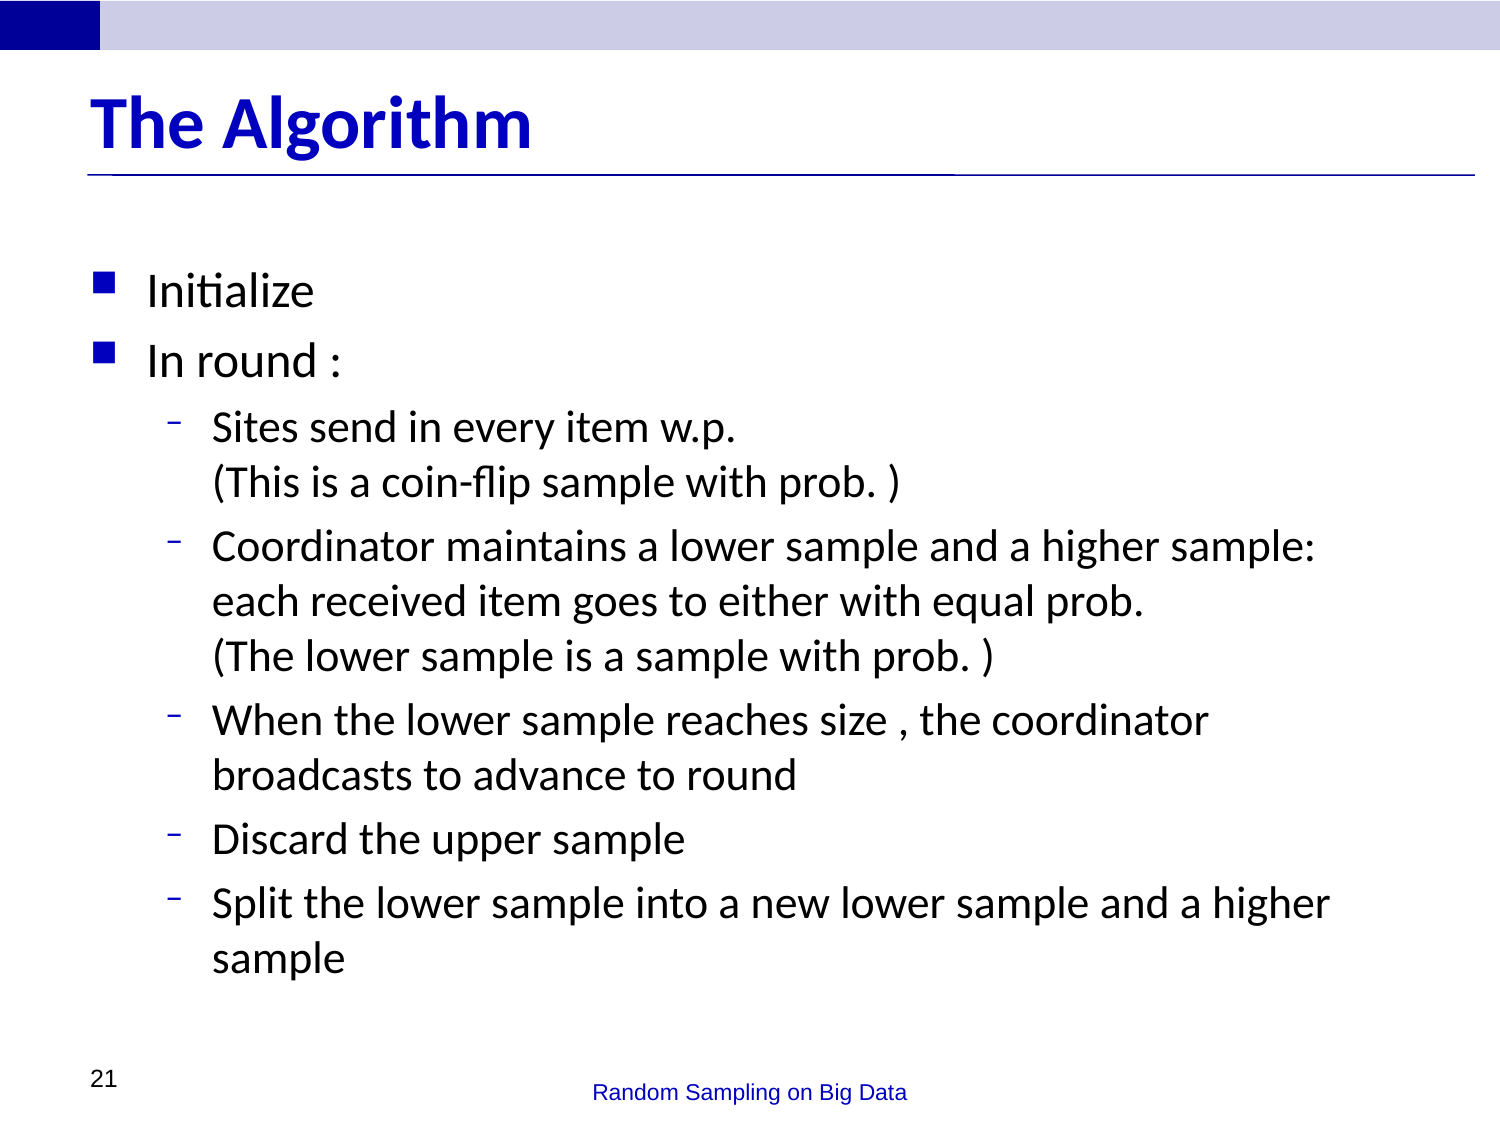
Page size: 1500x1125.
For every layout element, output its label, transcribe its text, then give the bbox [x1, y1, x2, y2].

title The Algorithm [74, 49, 1500, 188]
slide_number 21 [74, 1024, 426, 1101]
footer Random Sampling on Big Data [387, 1037, 1113, 1113]
